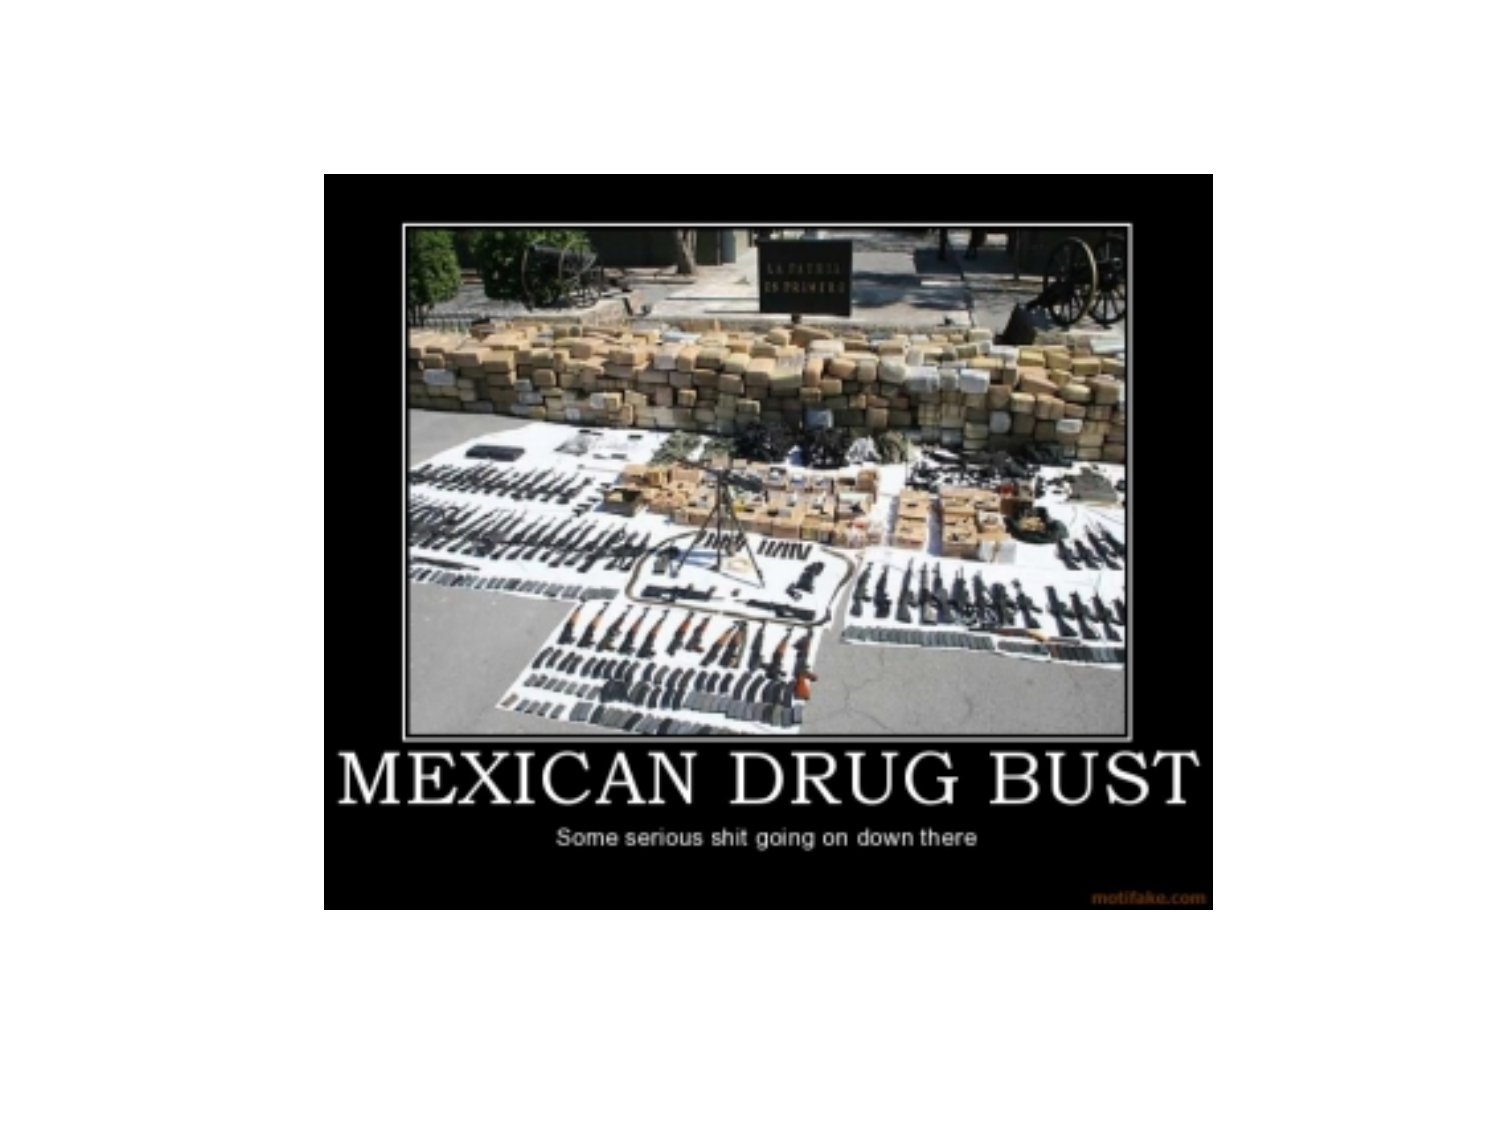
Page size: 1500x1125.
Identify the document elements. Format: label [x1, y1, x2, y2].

picture [324, 174, 1213, 910]
